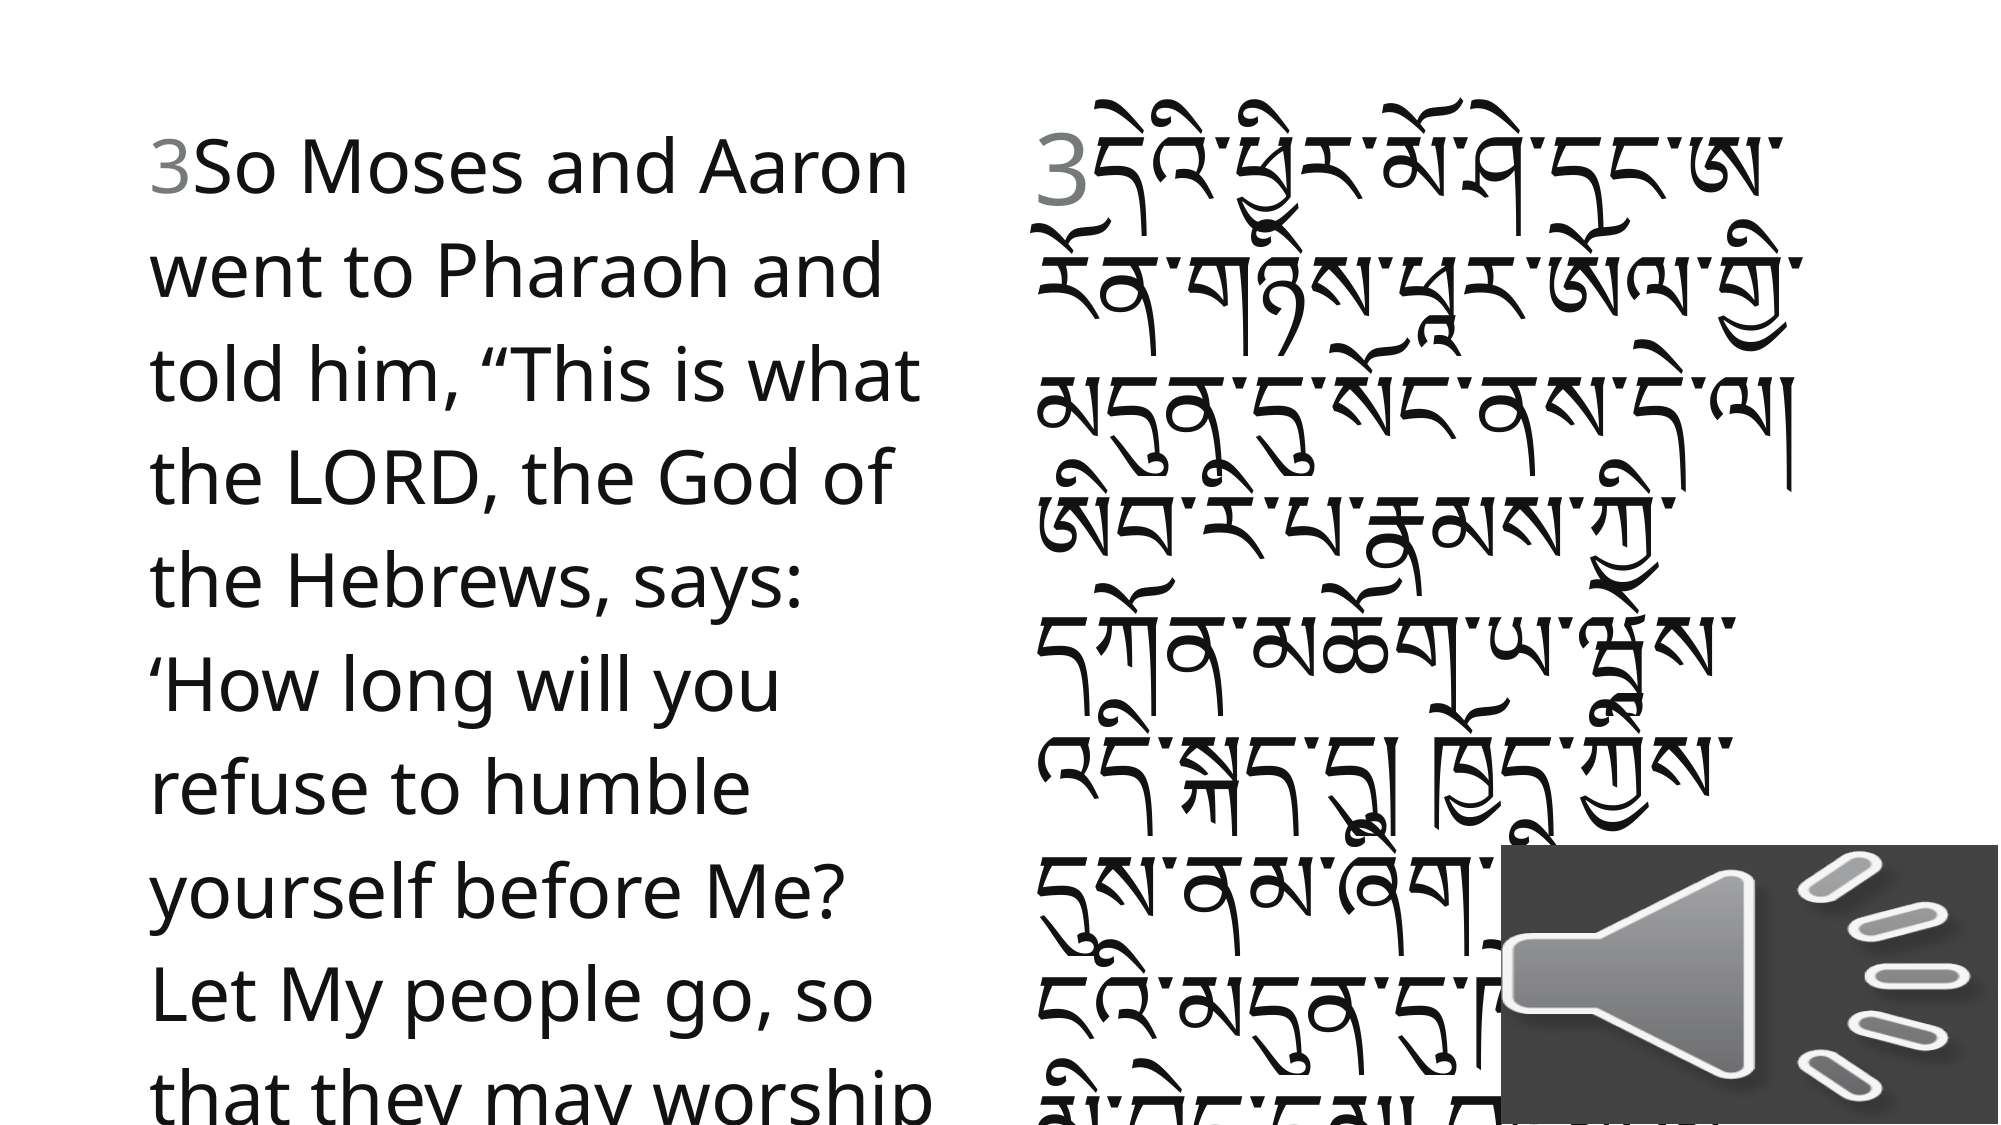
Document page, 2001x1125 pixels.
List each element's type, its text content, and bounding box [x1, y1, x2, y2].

text_box 3དེའི་ཕྱིར་མོ་ཤེ་དང་ཨ་རོན་གཉིས་ཕཱར་ཨོལ་གྱི་མདུན་དུ་སོང་ནས་དེ་ལ། ཨིབ་རི་པ་རྣམས་ཀྱི་དཀོན་མཆོག་ཡ་ཝཱེས་འདི་སྐད་དུ། ཁྱོད་ཀྱིས་དུས་ནམ་ཞིག་གི་བར་དུ་ངའི་མདུན་དུ་ཁེངས་སྐྱུང་མི་བྱེད་དམ། བདག་ལ་བསྙེན་བཀུར་བྱེད་པའི་ཆེད་དུ་བདག་གི་འབངས་མི་འགྲོ་རུ་ཆུག [1019, 98, 1866, 1030]
text_box 3So Moses and Aaron went to Pharaoh and told him, “This is what the Lord, the God of the Hebrews, says: ‘How long will you refuse to humble yourself before Me? Let My people go, so that they may worship Me. [134, 98, 981, 1030]
picture [1500, 843, 2000, 1125]
